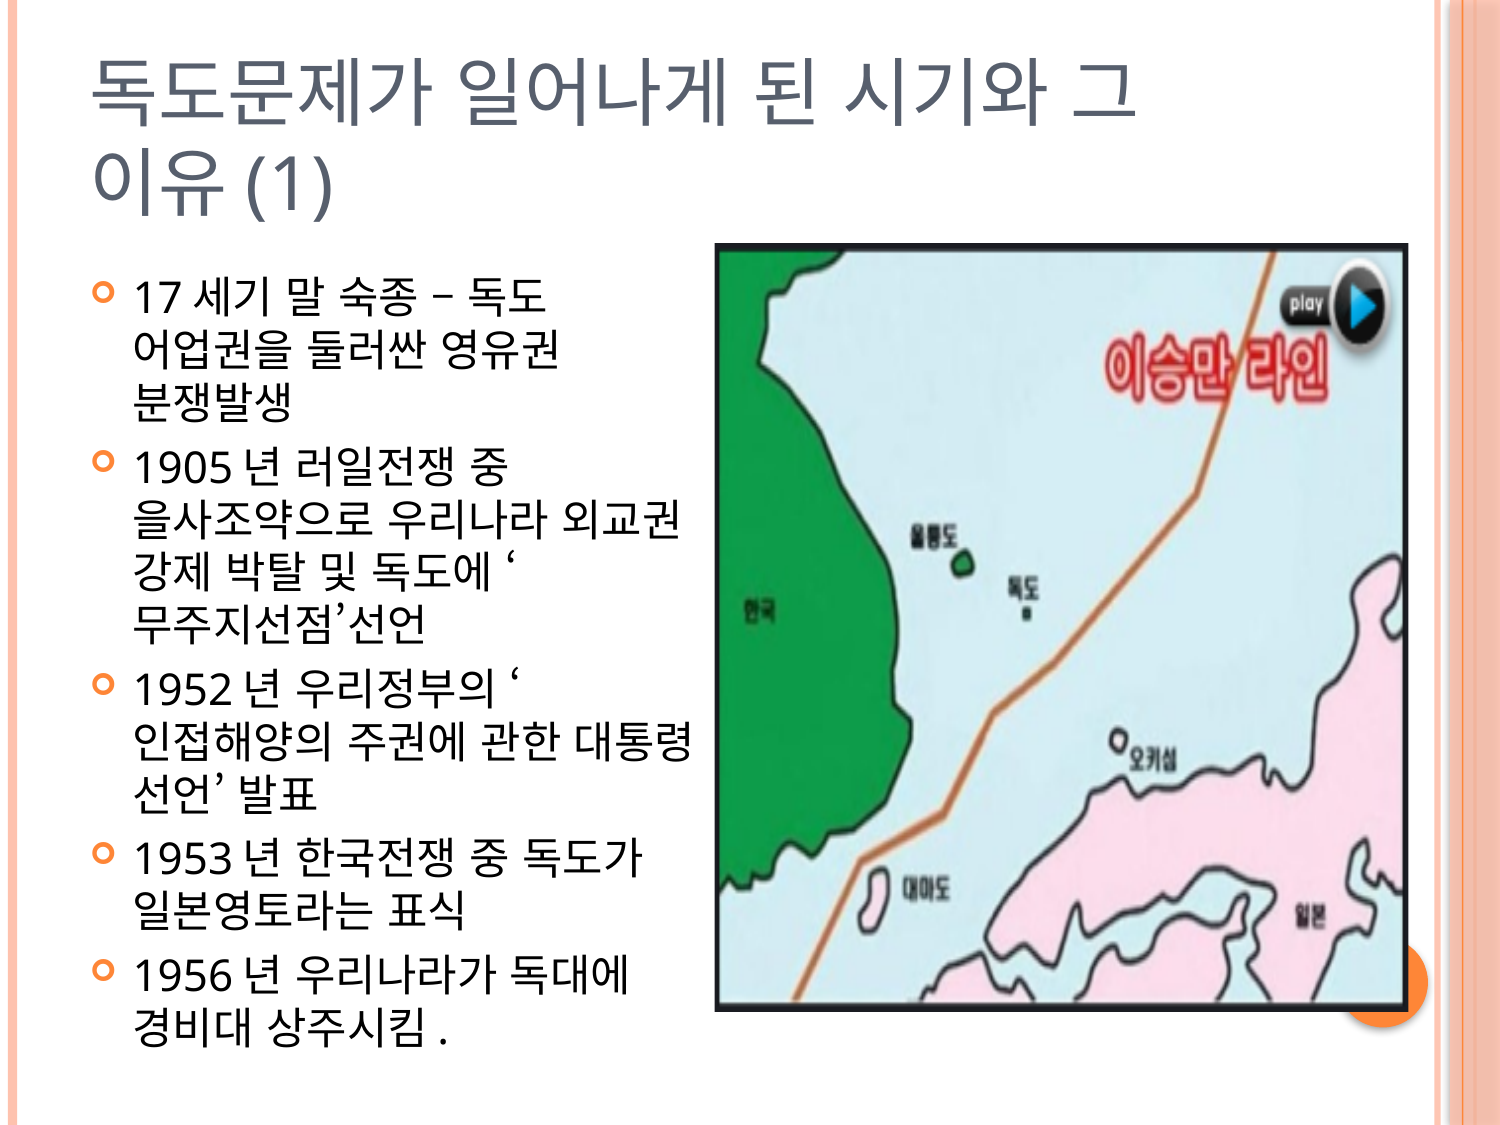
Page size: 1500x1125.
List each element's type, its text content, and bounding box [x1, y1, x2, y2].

text_box [0, 0, 1500, 75]
title 독도문제가 일어나게 된 시기와 그 이유(1) [75, 75, 1300, 233]
list 17세기 말 숙종 – 독도 어업권을 둘러싼 영유권 분쟁발생 1905년 러일전쟁 중 을사조약으로 우리나라 외교권 강제 박탈 및 독도에 ‘무주지선점’선언 1952년 우리정부의 ‘인접해양의 주권에 관한 대통령 선언’ 발표 1953년 한국전쟁 중 독도가 일본영토라는 표식 1956년 우리나라가 독대에 경비대 상주시킴. [75, 262, 715, 1062]
picture [714, 243, 1409, 1012]
